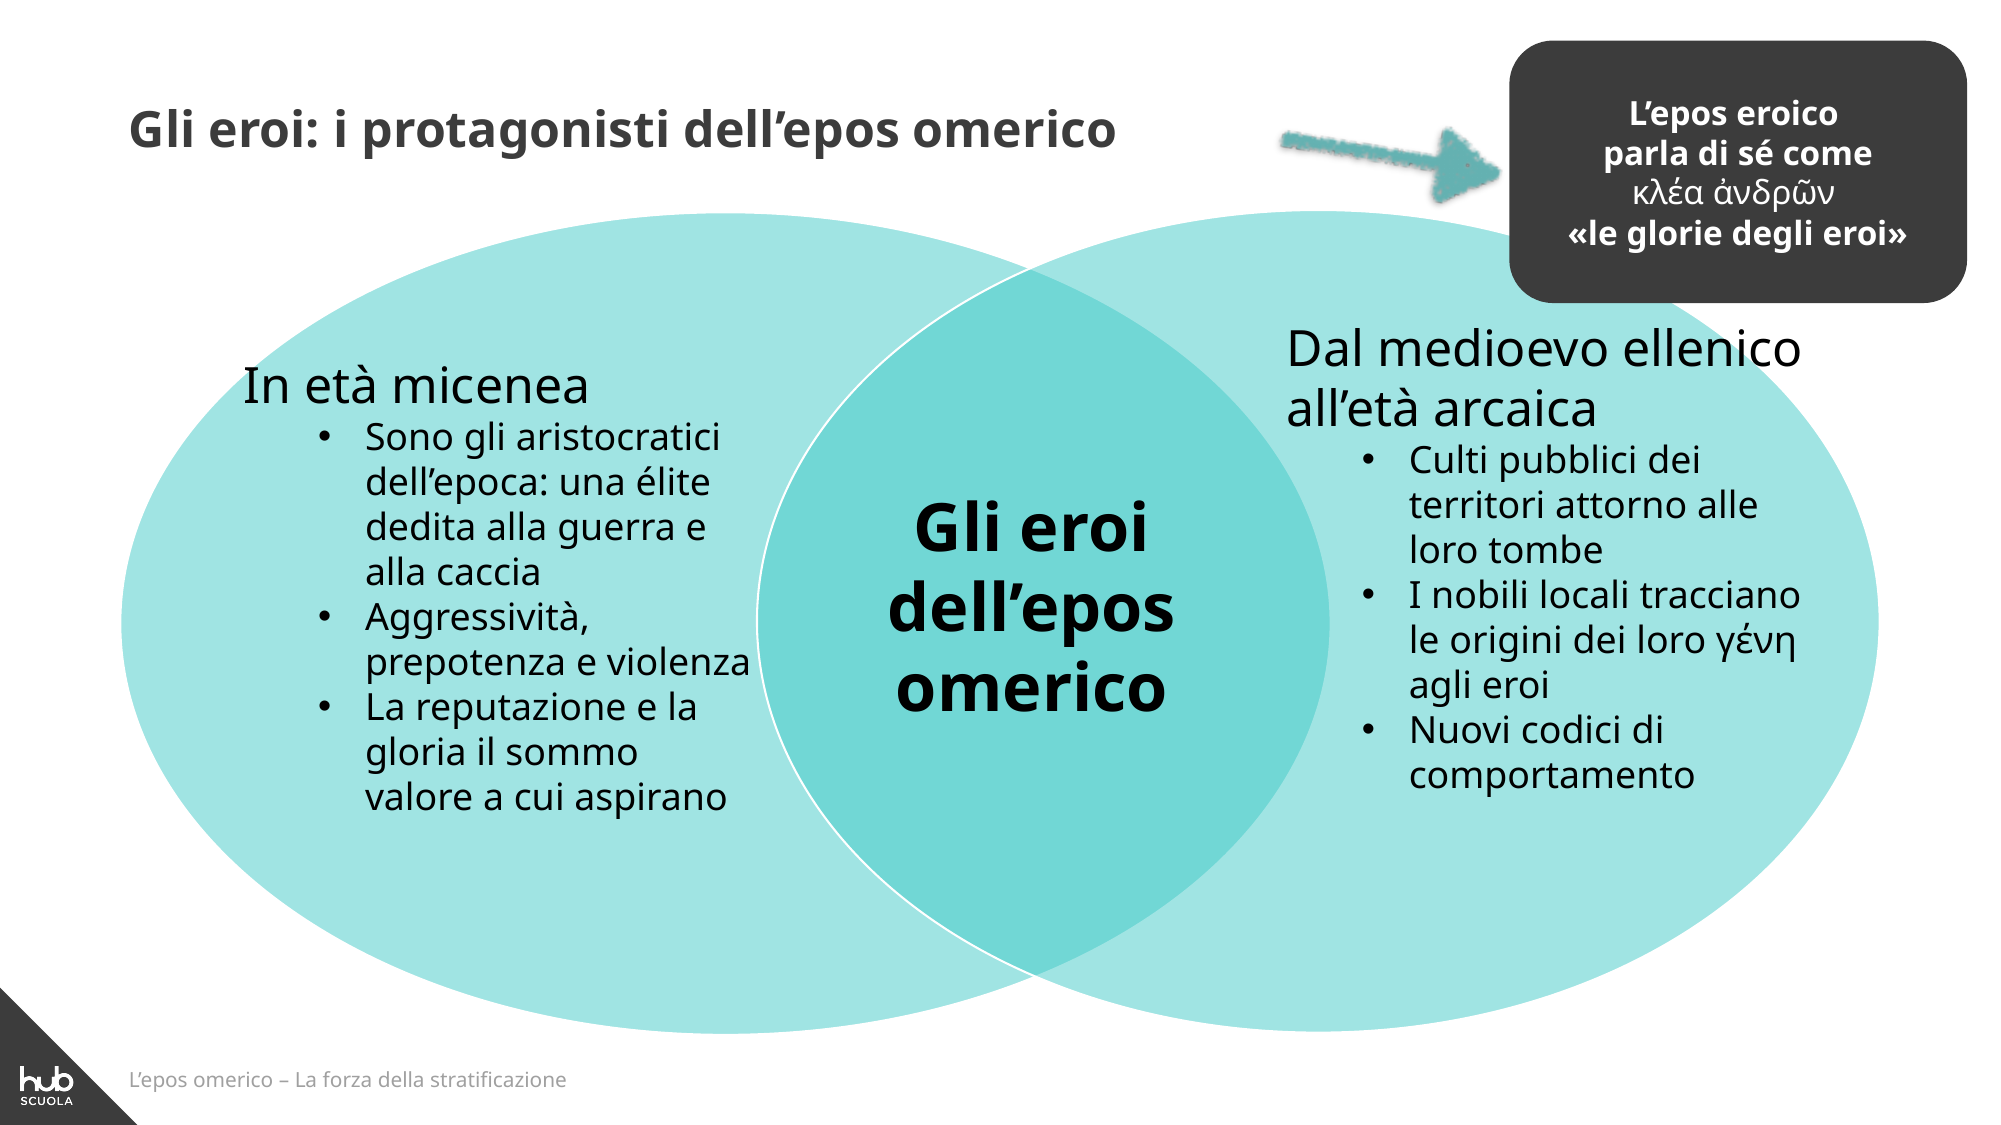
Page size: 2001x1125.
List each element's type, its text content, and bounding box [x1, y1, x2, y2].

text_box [119, 209, 1880, 1036]
text_box L’epos eroico parla di sé come κλέα ἀνδρῶν «le glorie degli eroi» [1509, 40, 1968, 304]
list Gli eroi: i protagonisti dell’epos omerico [114, 86, 1509, 217]
picture [1264, 97, 1509, 209]
picture [20, 1066, 74, 1106]
